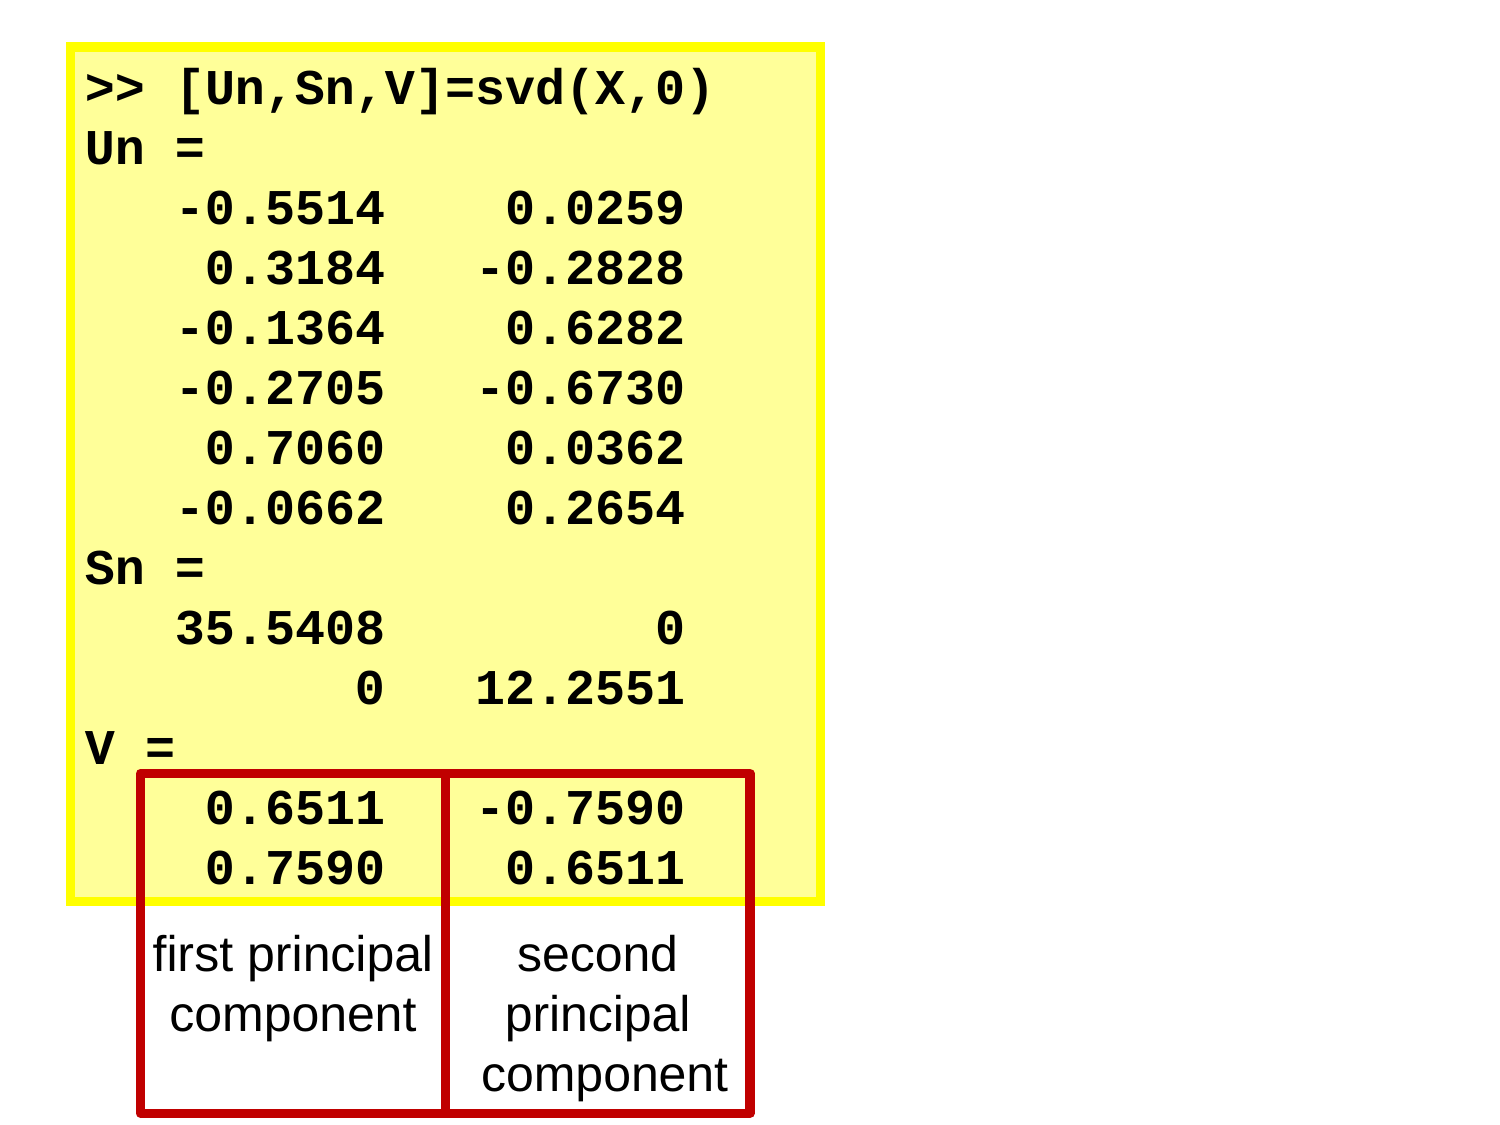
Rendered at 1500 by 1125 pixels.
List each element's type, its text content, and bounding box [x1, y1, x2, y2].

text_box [433, 773, 762, 1114]
text_box >> [Un,Sn,V]=svd(X,0) Un = -0.5514 0.0259 0.3184 -0.2828 -0.1364 0.6282 -0.2705 -0.6730 0.7060 0.0362 -0.0662 0.2654 Sn = 35.5408 0 0 12.2551 V = 0.6511 -0.7590 0.7590 0.6511 [70, 46, 821, 902]
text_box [128, 773, 431, 1114]
